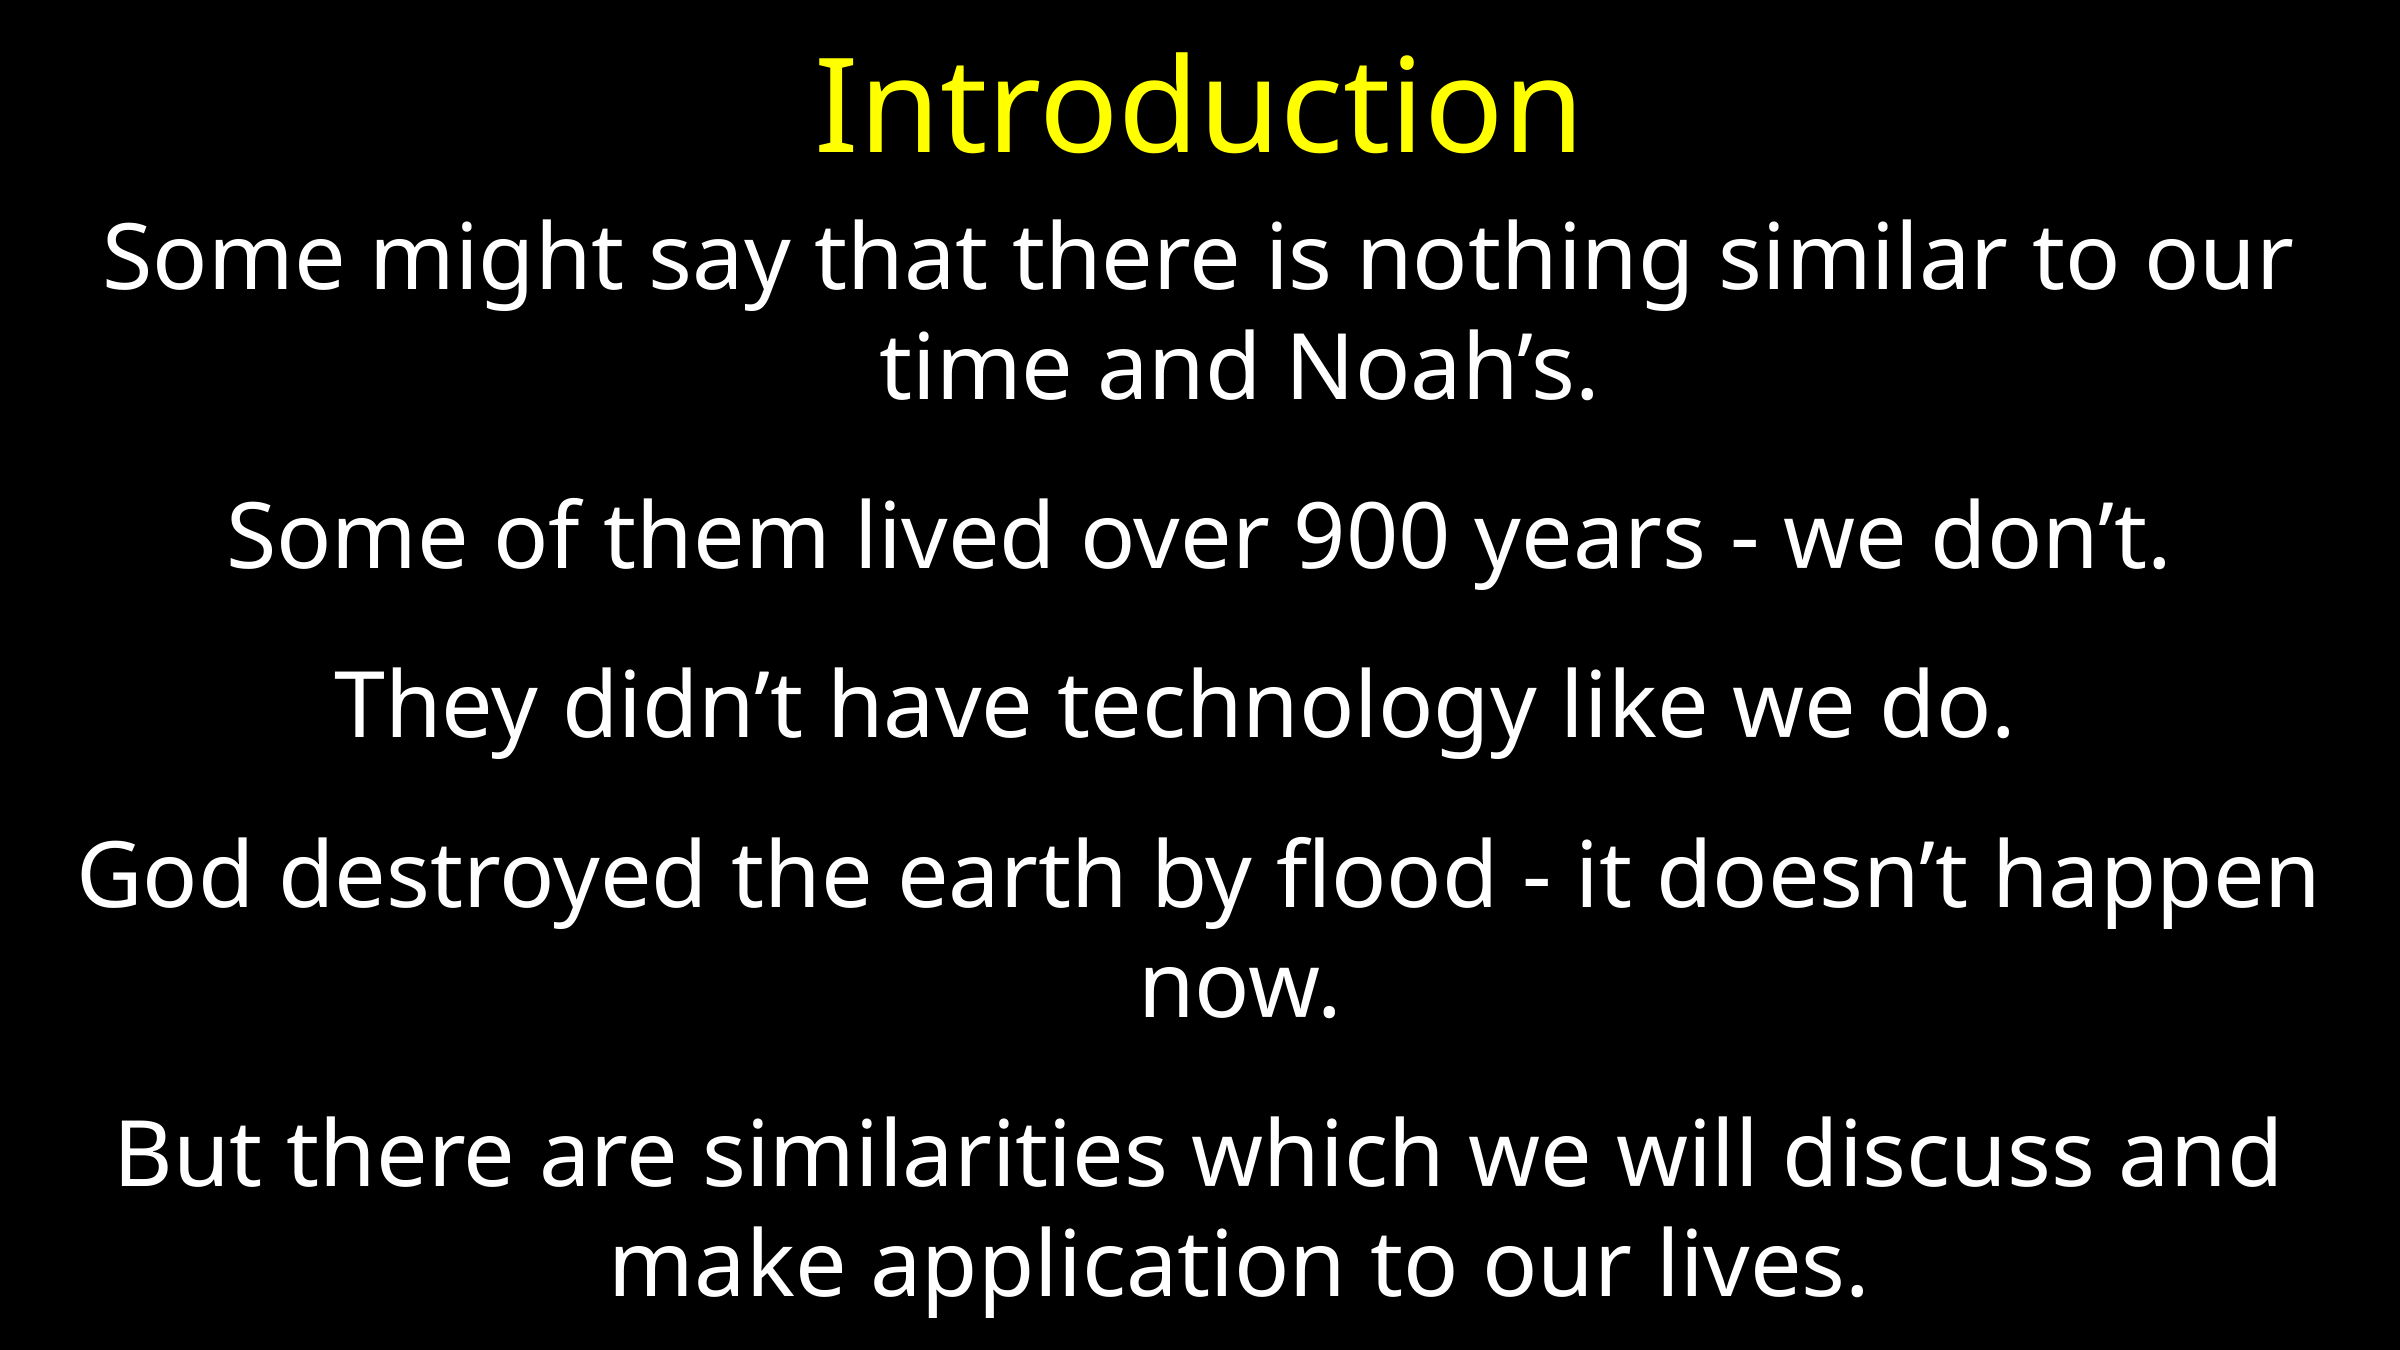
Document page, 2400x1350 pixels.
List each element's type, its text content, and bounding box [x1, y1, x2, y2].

list Some might say that there is nothing similar to our time and Noah’s. Some of them lived over 900 years - we don’t. They didn’t have technology like we do. God destroyed the earth by flood - it doesn’t happen now. But there are similarities which we will discuss and make application to our lives. [0, 187, 2400, 1350]
title Introduction [0, 0, 2400, 187]
